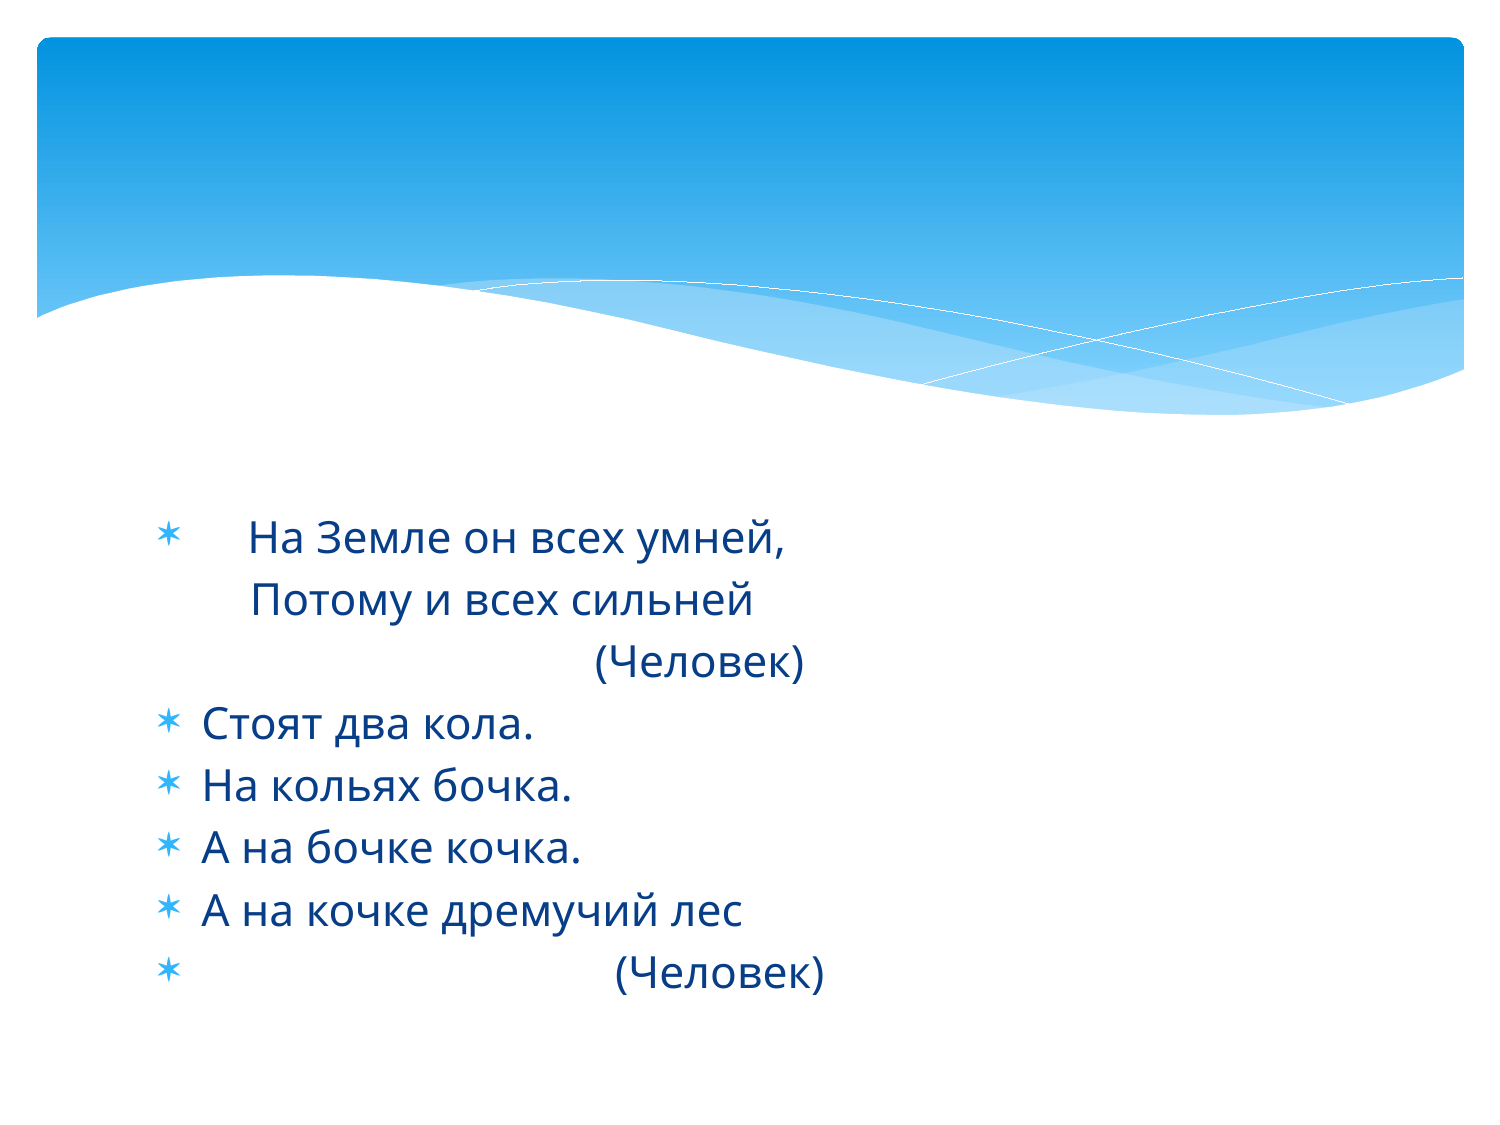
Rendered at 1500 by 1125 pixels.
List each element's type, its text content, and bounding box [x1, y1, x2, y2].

list На Земле он всех умней, Потому и всех сильней (Человек) Стоят два кола. На кольях бочка. А на бочке кочка. А на кочке дремучий лес (Человек) [143, 438, 1359, 1005]
